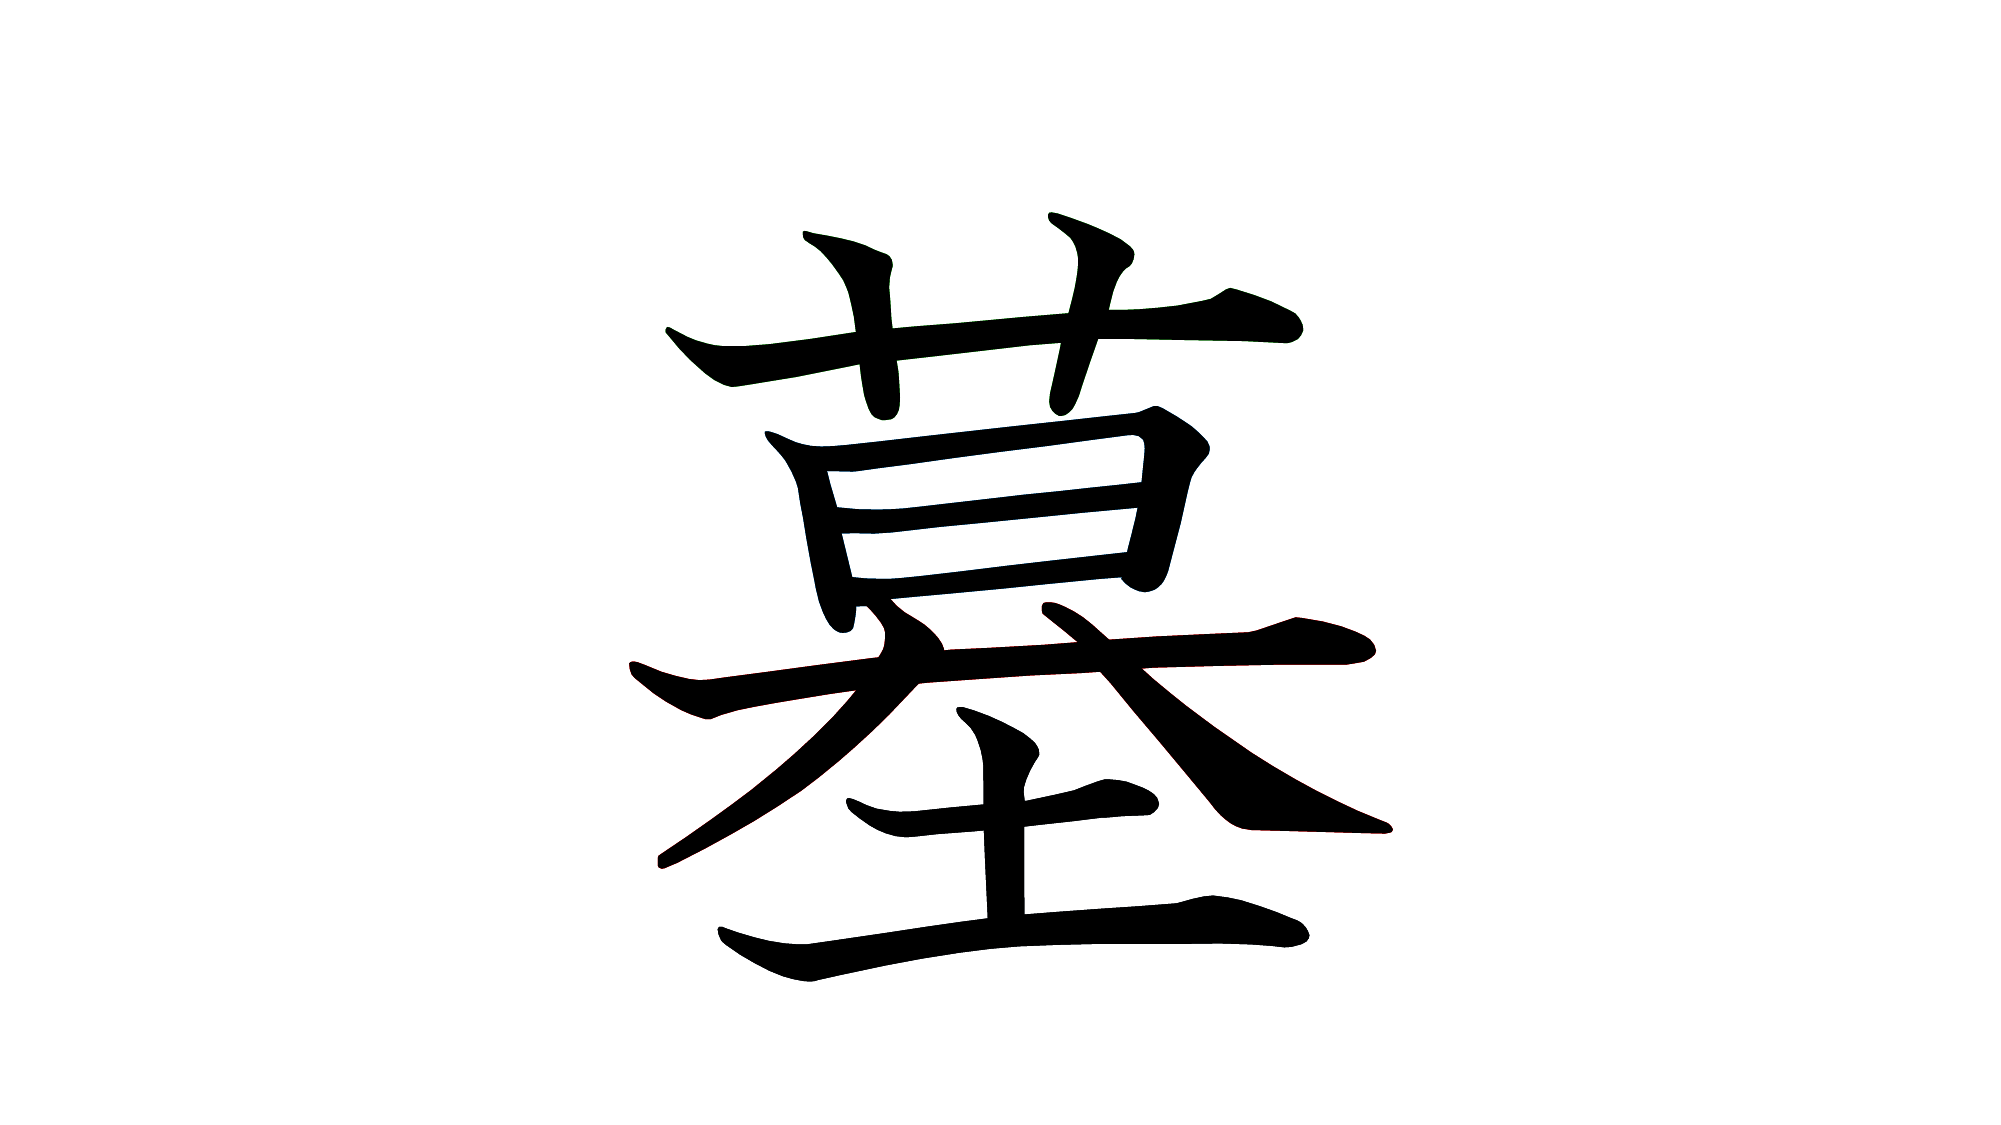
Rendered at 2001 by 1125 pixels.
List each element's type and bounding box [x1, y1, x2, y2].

text_box [628, 212, 1394, 982]
